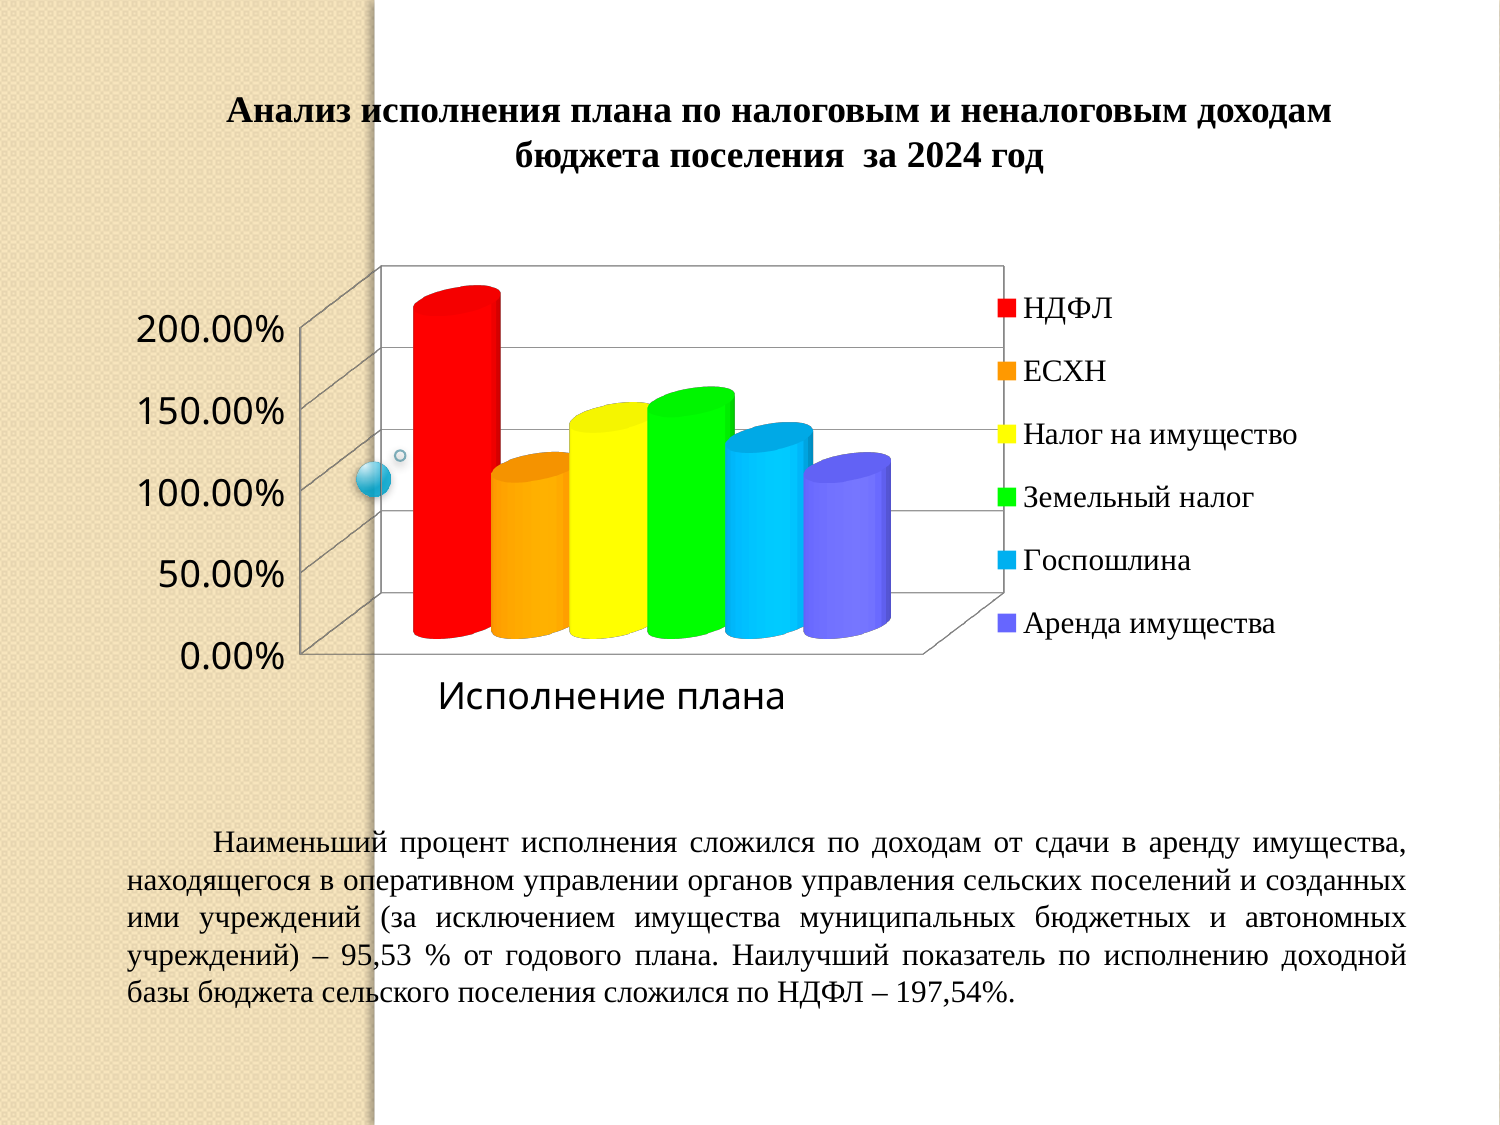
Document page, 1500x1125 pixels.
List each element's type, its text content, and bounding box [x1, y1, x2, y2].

chart [111, 228, 1353, 740]
title Наименьший процент исполнения сложился по доходам от сдачи в аренду имущества, находящегося в оперативном управлении органов управления сельских поселений и созданных ими учреждений (за исключением имущества муниципальных бюджетных и автономных учреждений) – 95,53 % от годового плана. Наилучший показатель по исполнению доходной базы бюджета сельского поселения сложился по НДФЛ – 197,54%. [112, 763, 1424, 1068]
text_box Анализ исполнения плана по налоговым и неналоговым доходам бюджета поселения за 2024 год [206, 78, 1353, 183]
